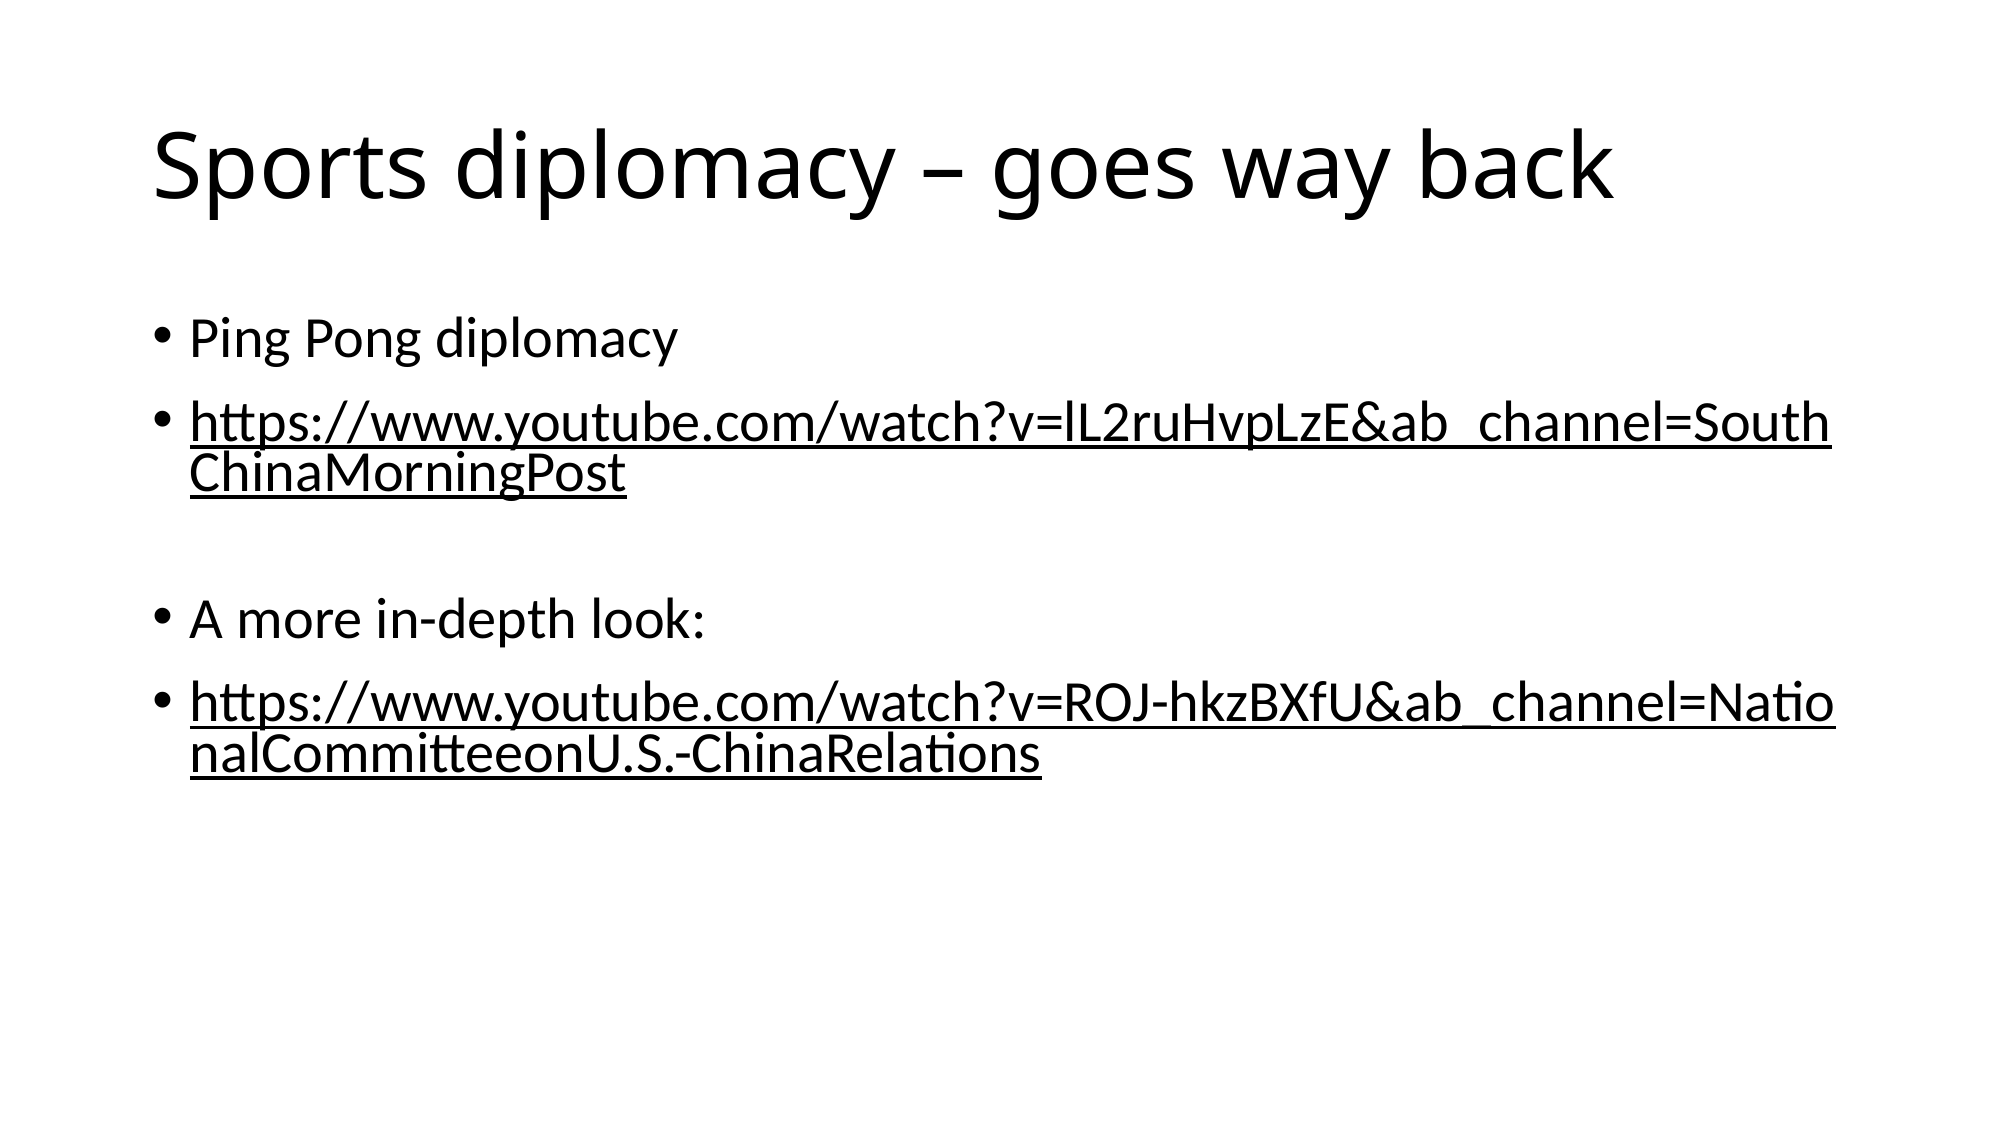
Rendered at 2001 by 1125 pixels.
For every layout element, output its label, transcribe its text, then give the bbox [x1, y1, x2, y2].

list Ping Pong diplomacy https://www.youtube.com/watch?v=lL2ruHvpLzE&ab_channel=SouthChinaMorningPost A more in-depth look: https://www.youtube.com/watch?v=ROJ-hkzBXfU&ab_channel=NationalCommitteeonU.S.-ChinaRelations [137, 299, 1863, 1014]
title Sports diplomacy – goes way back [137, 59, 1863, 278]
